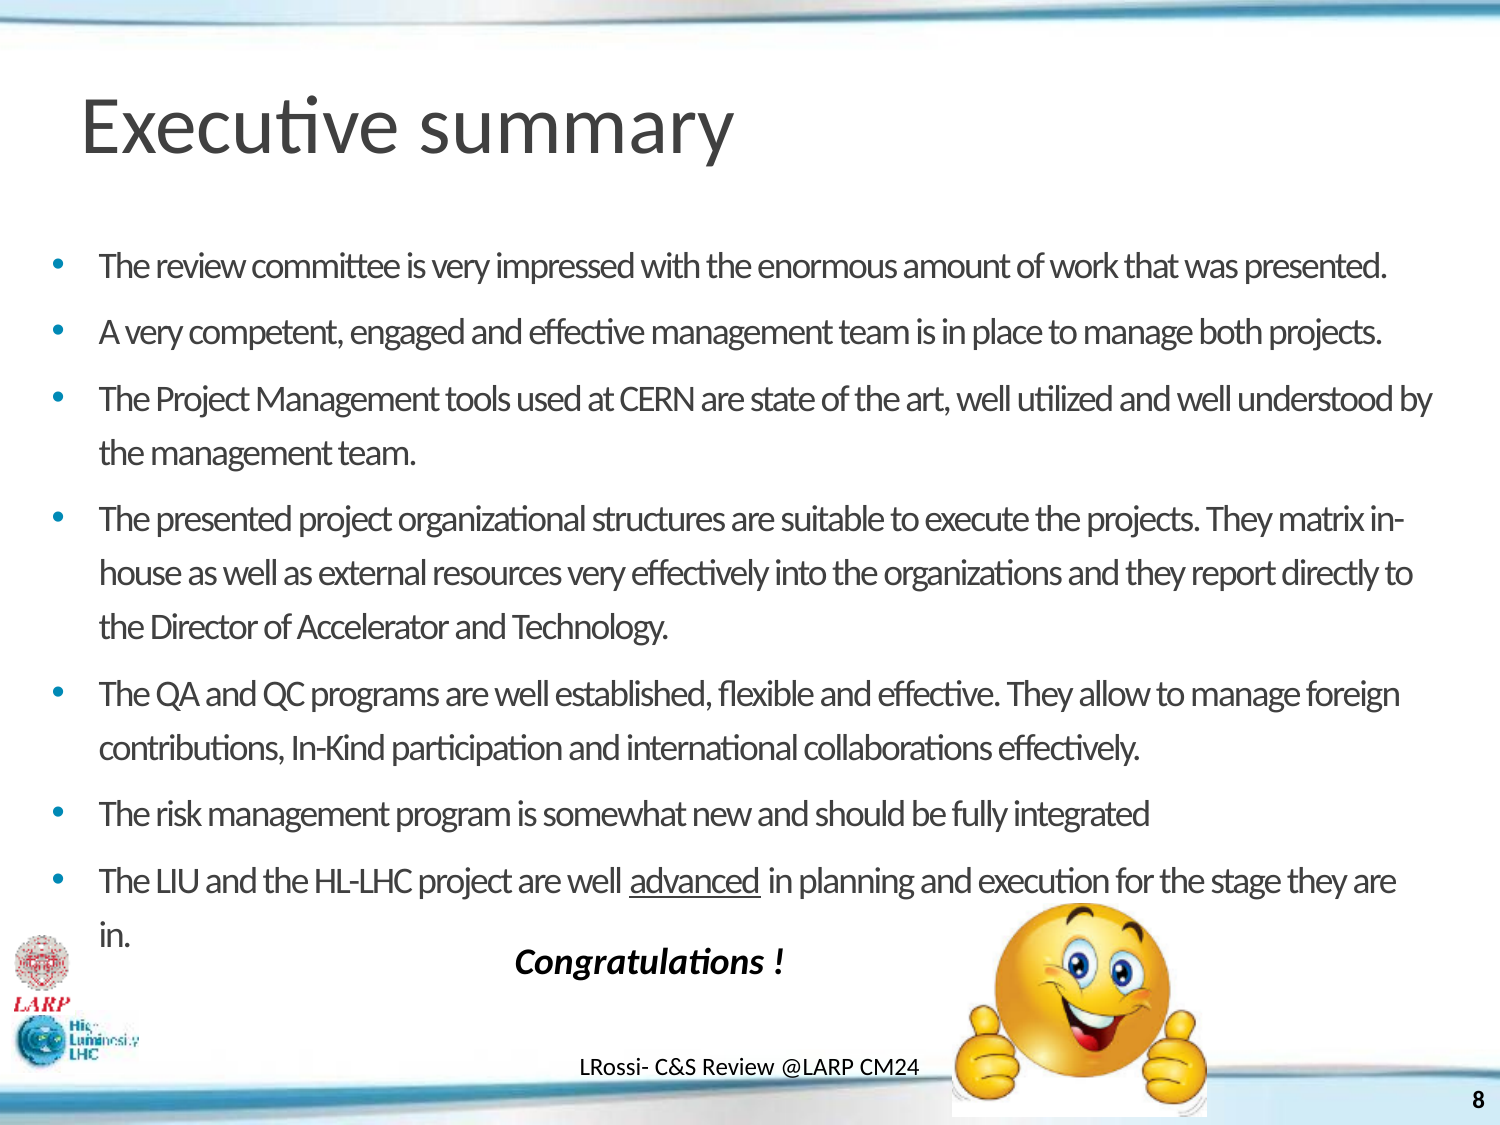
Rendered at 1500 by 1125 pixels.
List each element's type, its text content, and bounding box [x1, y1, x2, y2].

slide_number 8 [1425, 1072, 1500, 1125]
title Executive summary [75, 45, 1425, 196]
footer LRossi- C&S Review @LARP CM24 [512, 1035, 946, 1096]
picture [0, 0, 1500, 1125]
text_box The review committee is very impressed with the enormous amount of work that was presented. A very competent, engaged and effective management team is in place to manage both projects. The Project Management tools used at CERN are state of the art, well utilized and well understood by the management team. The presented project organizational structures are suitable to execute the projects. They matrix in-house as well as external resources very effectively into the organizations and they report directly to the Director of Accelerator and Technology. The QA and QC programs are well established, flexible and effective. They allow to manage foreign contributions, In-Kind participation and international collaborations effectively. The risk management program is somewhat new and should be fully integrated The LIU and the HL-LHC project are well advanced in planning and execution for the stage they are in. [36, 224, 1449, 987]
text_box Congratulations ! [500, 929, 913, 989]
